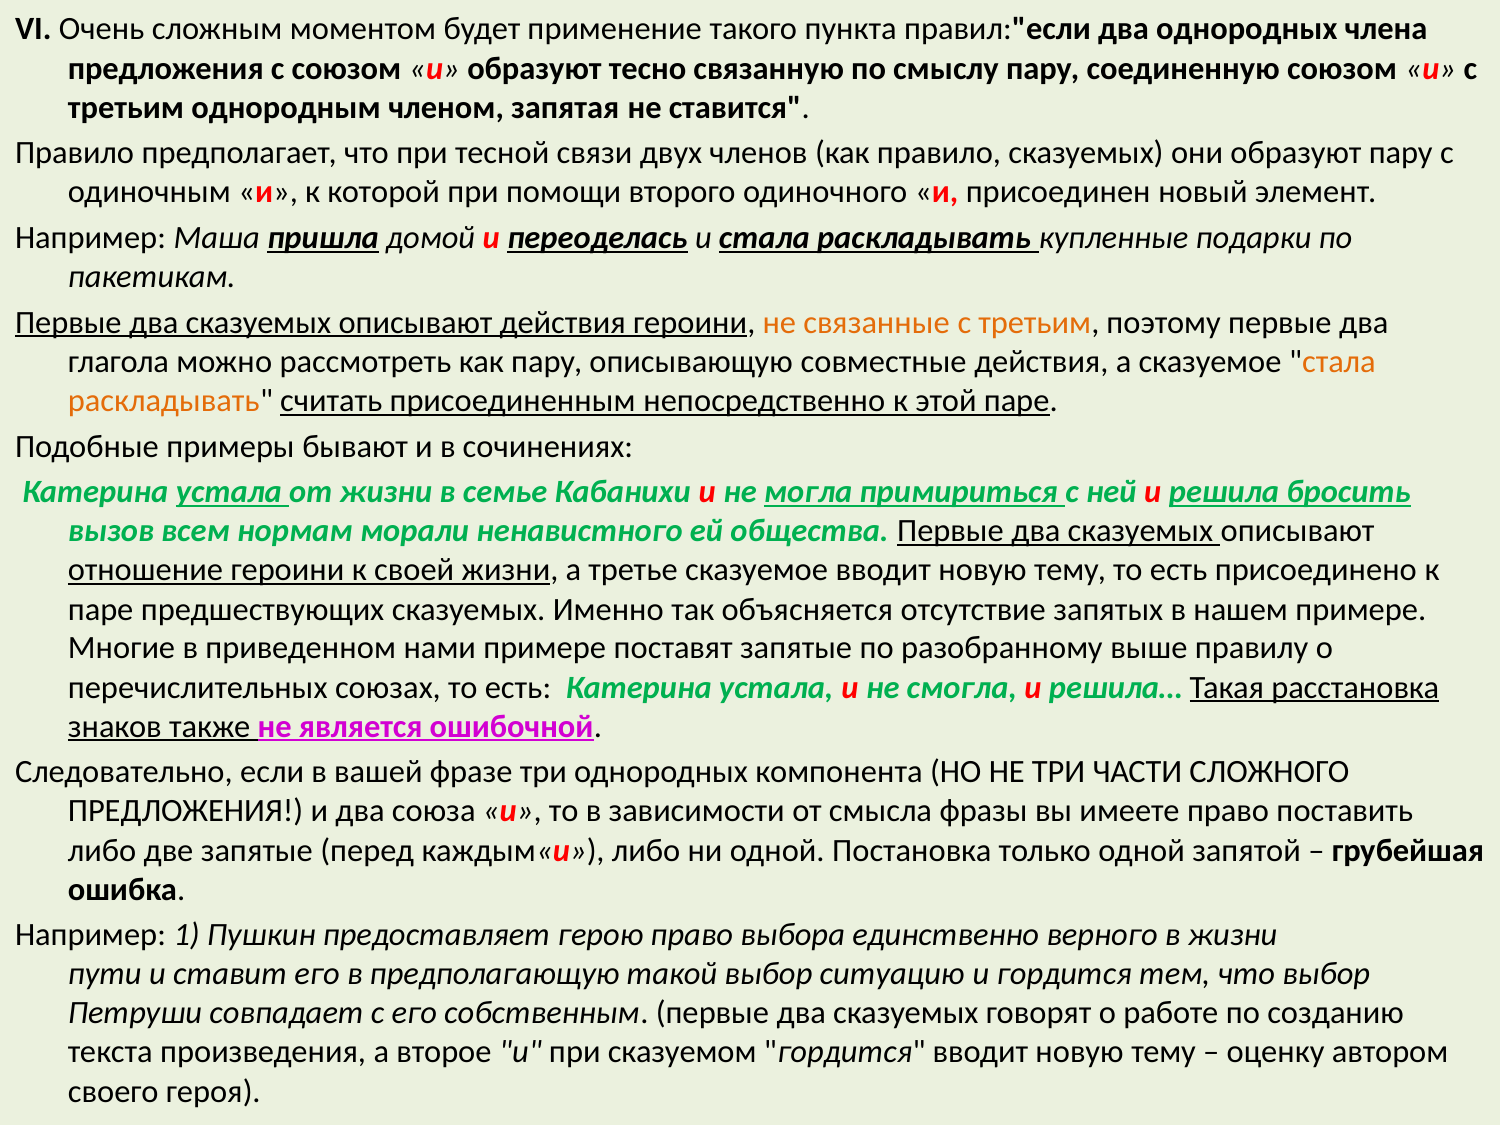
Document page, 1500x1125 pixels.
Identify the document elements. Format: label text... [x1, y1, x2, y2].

list VI. Очень сложным моментом будет применение такого пункта правил:"если два однородных члена предложения с союзом «и» образуют тесно связанную по смыслу пару, соединенную союзом «и» с третьим однородным членом, запятая не ставится". Правило предполагает, что при тесной связи двух членов (как правило, сказуемых) они образуют пару с одиночным «и», к которой при помощи второго одиночного «и, присоединен новый элемент. Например: Маша пришла домой и переоделась и стала раскладывать купленные подарки по пакетикам. Первые два сказуемых описывают действия героини, не связанные с третьим, поэтому первые два глагола можно рассмотреть как пару, описывающую совместные действия, а сказуемое "стала раскладывать" считать присоединенным непосредственно к этой паре. Подобные примеры бывают и в сочинениях: Катерина устала от жизни в семье Кабанихи и не могла примириться с ней и решила бросить вызов всем нормам морали ненавистного ей общества. Первые два сказуемых описывают отношение героини к своей жизни, а третье сказуемое вводит новую тему, то есть присоединено к паре предшествующих сказуемых. Именно так объясняется отсутствие запятых в нашем примере. Многие в приведенном нами примере поставят запятые по разобранному выше правилу о перечислительных союзах, то есть: Катерина устала, и не смогла, и решила… Такая расстановка знаков также не является ошибочной. Следовательно, если в вашей фразе три однородных компонента (НО НЕ ТРИ ЧАСТИ СЛОЖНОГО ПРЕДЛОЖЕНИЯ!) и два союза «и», то в зависимости от смысла фразы вы имеете право поставить либо две запятые (перед каждым«и»), либо ни одной. Постановка только одной запятой – грубейшая ошибка. Например: 1) Пушкин предоставляет герою право выбора единственно верного в жизни пути и ставит его в предполагающую такой выбор ситуацию и гордится тем, что выбор Петруши совпадает с его собственным. (первые два сказуемых говорят о работе по созданию текста произведения, а второе "и" при сказуемом "гордится" вводит новую тему – оценку автором своего героя). [0, 0, 1500, 1125]
